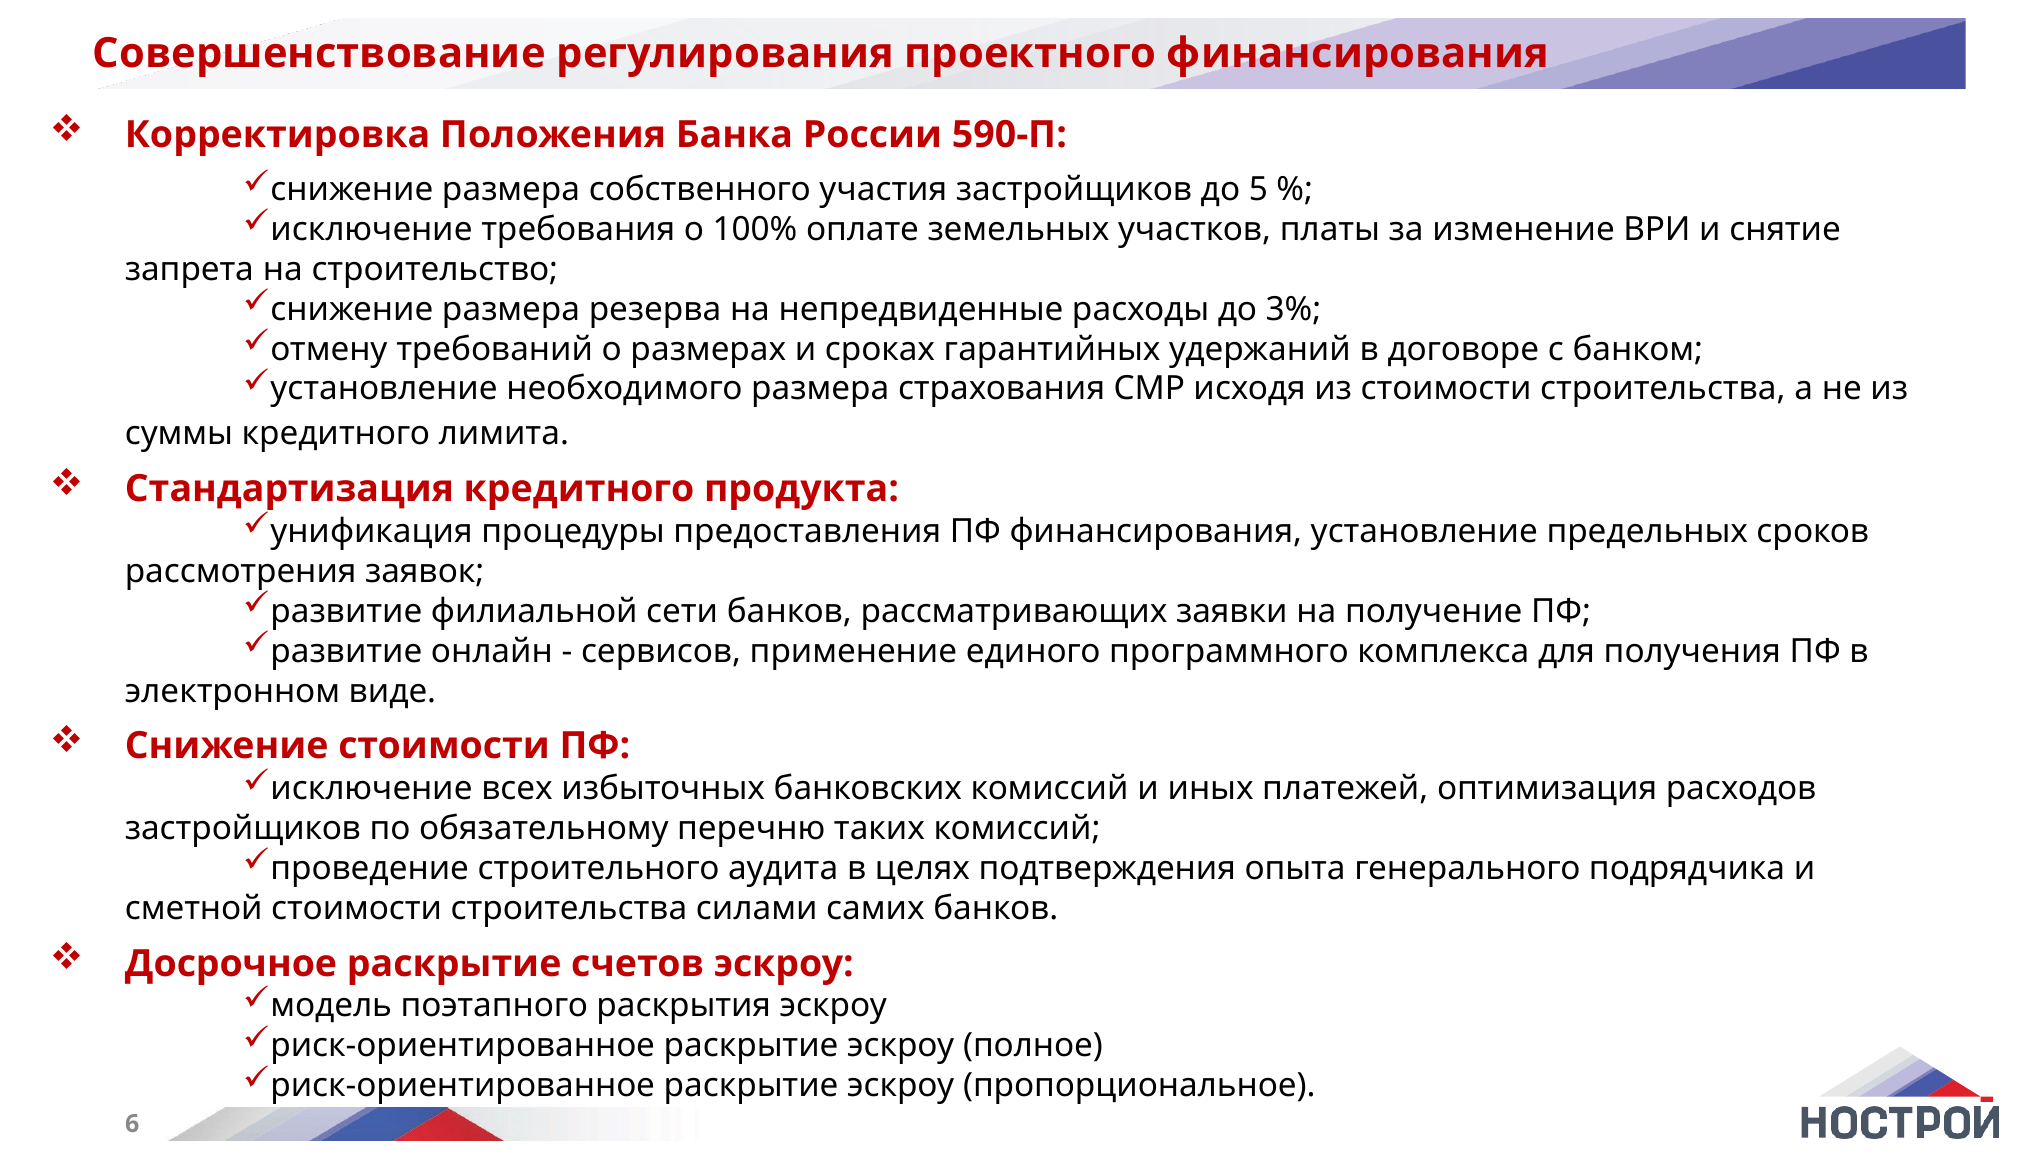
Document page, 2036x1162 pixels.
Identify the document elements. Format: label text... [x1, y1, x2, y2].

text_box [1801, 1046, 1999, 1139]
picture [96, 18, 1966, 90]
text_box Корректировка Положения Банка России 590-П: снижение размера собственного участия застройщиков до 5 %; исключение требования о 100% оплате земельных участков, платы за изменение ВРИ и снятие запрета на строительство; снижение размера резерва на непредвиденные расходы до 3%; отмену требований о размерах и сроках гарантийных удержаний в договоре с банком; установление необходимого размера страхования СМР исходя из стоимости строительства, а не из суммы кредитного лимита. Стандартизация кредитного продукта: унификация процедуры предоставления ПФ финансирования, установление предельных сроков рассмотрения заявок; развитие филиальной сети банков, рассматривающих заявки на получение ПФ; развитие онлайн - сервисов, применение единого программного комплекса для получения ПФ в электронном виде. Снижение стоимости ПФ: исключение всех избыточных банковских комиссий и иных платежей, оптимизация расходов застройщиков по обязательному перечню таких комиссий; проведение строительного аудита в целях подтверждения опыта генерального подрядчика и сметной стоимости строительства силами самих банков. Досрочное раскрытие счетов эскроу: модель поэтапного раскрытия эскроу риск-ориентированное раскрытие эскроу (полное) риск-ориентированное раскрытие эскроу (пропорциональное). [35, 102, 1975, 1111]
slide_number 6 [116, 1111, 167, 1162]
picture [165, 1107, 698, 1142]
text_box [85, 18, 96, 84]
